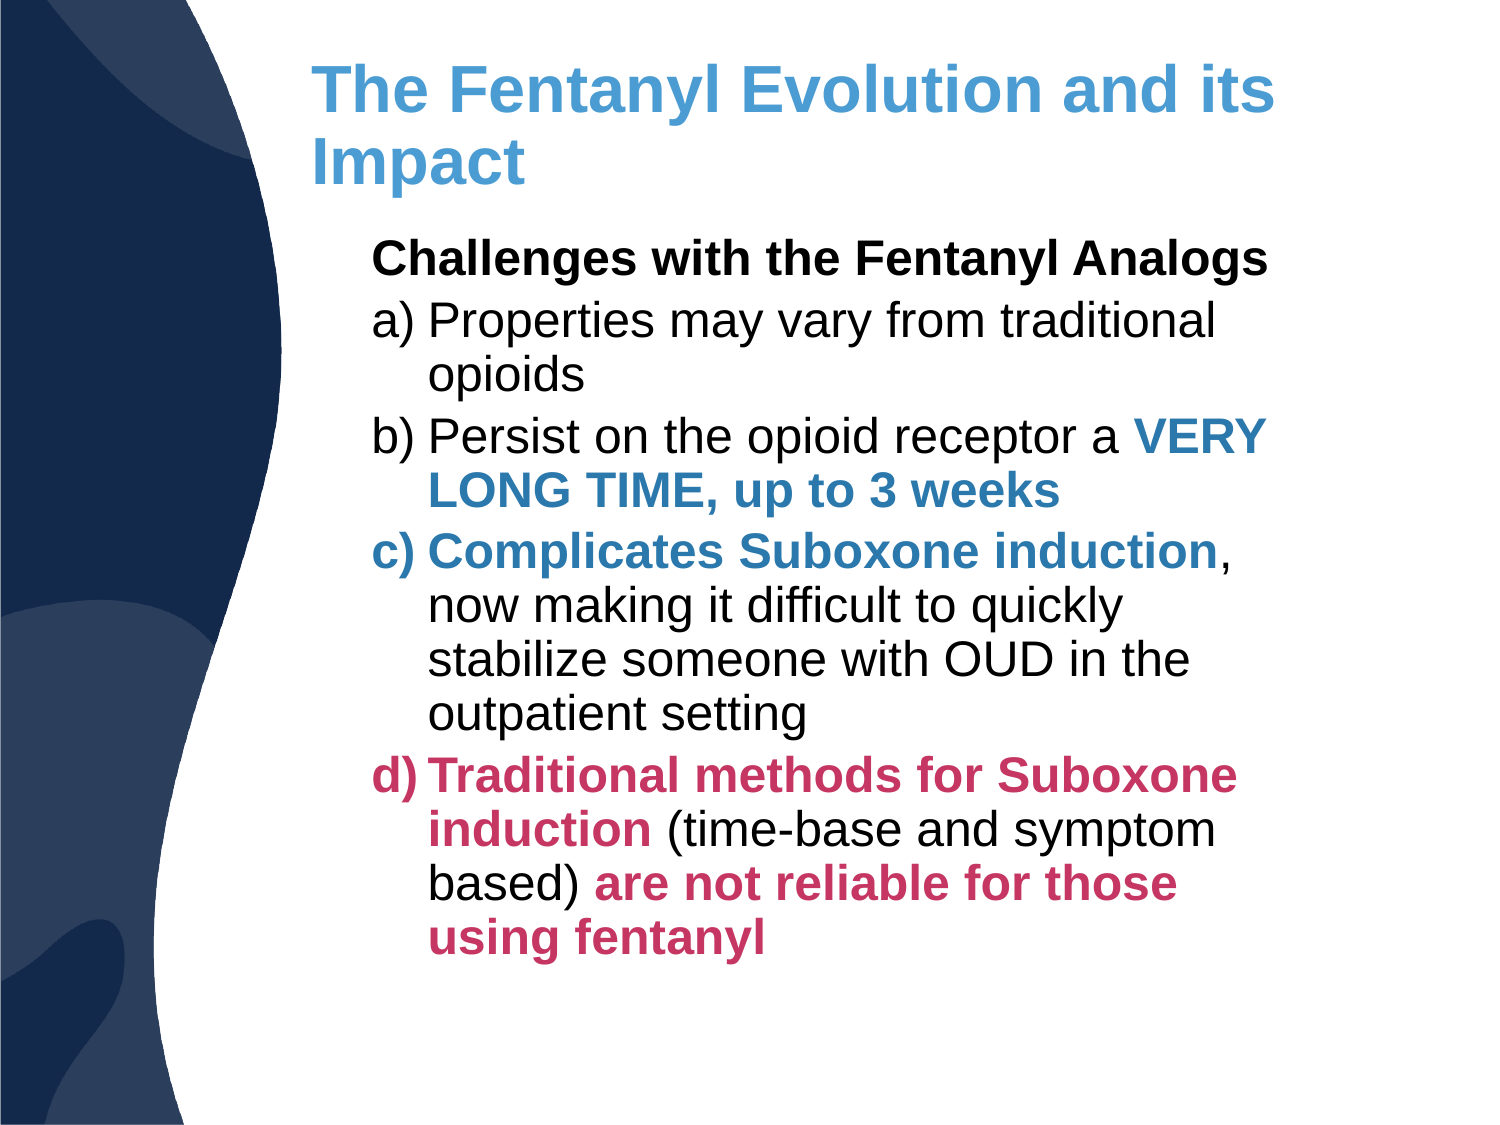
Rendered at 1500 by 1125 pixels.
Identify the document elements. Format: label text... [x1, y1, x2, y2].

list Challenges with the Fentanyl Analogs Properties may vary from traditional opioids Persist on the opioid receptor a VERY LONG TIME, up to 3 weeks Complicates Suboxone induction, now making it difficult to quickly stabilize someone with OUD in the outpatient setting Traditional methods for Suboxone induction (time-base and symptom based) are not reliable for those using fentanyl [300, 224, 1332, 973]
text_box The Fentanyl Evolution and its Impact [300, 44, 1390, 208]
picture [0, 0, 1500, 1125]
